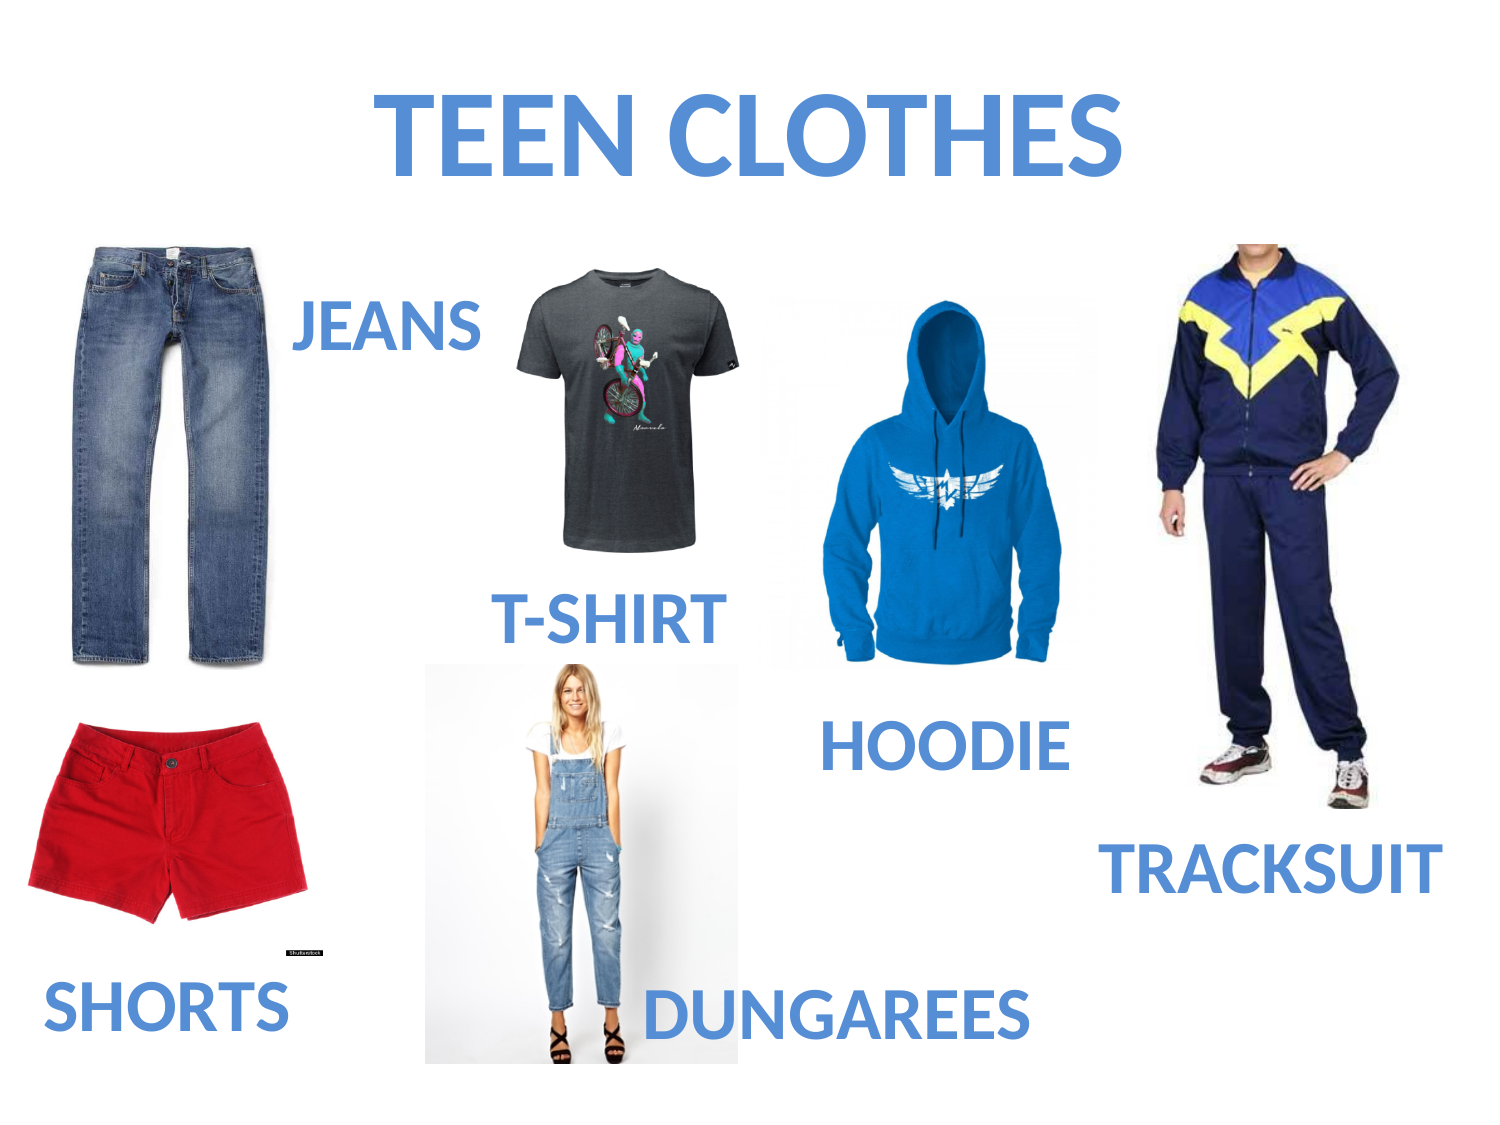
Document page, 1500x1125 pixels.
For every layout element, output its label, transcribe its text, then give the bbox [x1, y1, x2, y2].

picture [13, 687, 323, 956]
picture [0, 244, 337, 670]
text_box T-SHIRT [477, 560, 753, 666]
picture [485, 244, 1459, 809]
text_box SHORTS [28, 963, 322, 1054]
text_box TRACKSUIT [1083, 810, 1474, 916]
text_box HOODIE [804, 688, 1092, 793]
text_box DUNGAREES [741, 957, 1060, 1062]
text_box JEANS [340, 268, 483, 374]
title TEEN CLOTHES [0, 5, 1500, 247]
picture [424, 664, 738, 1064]
